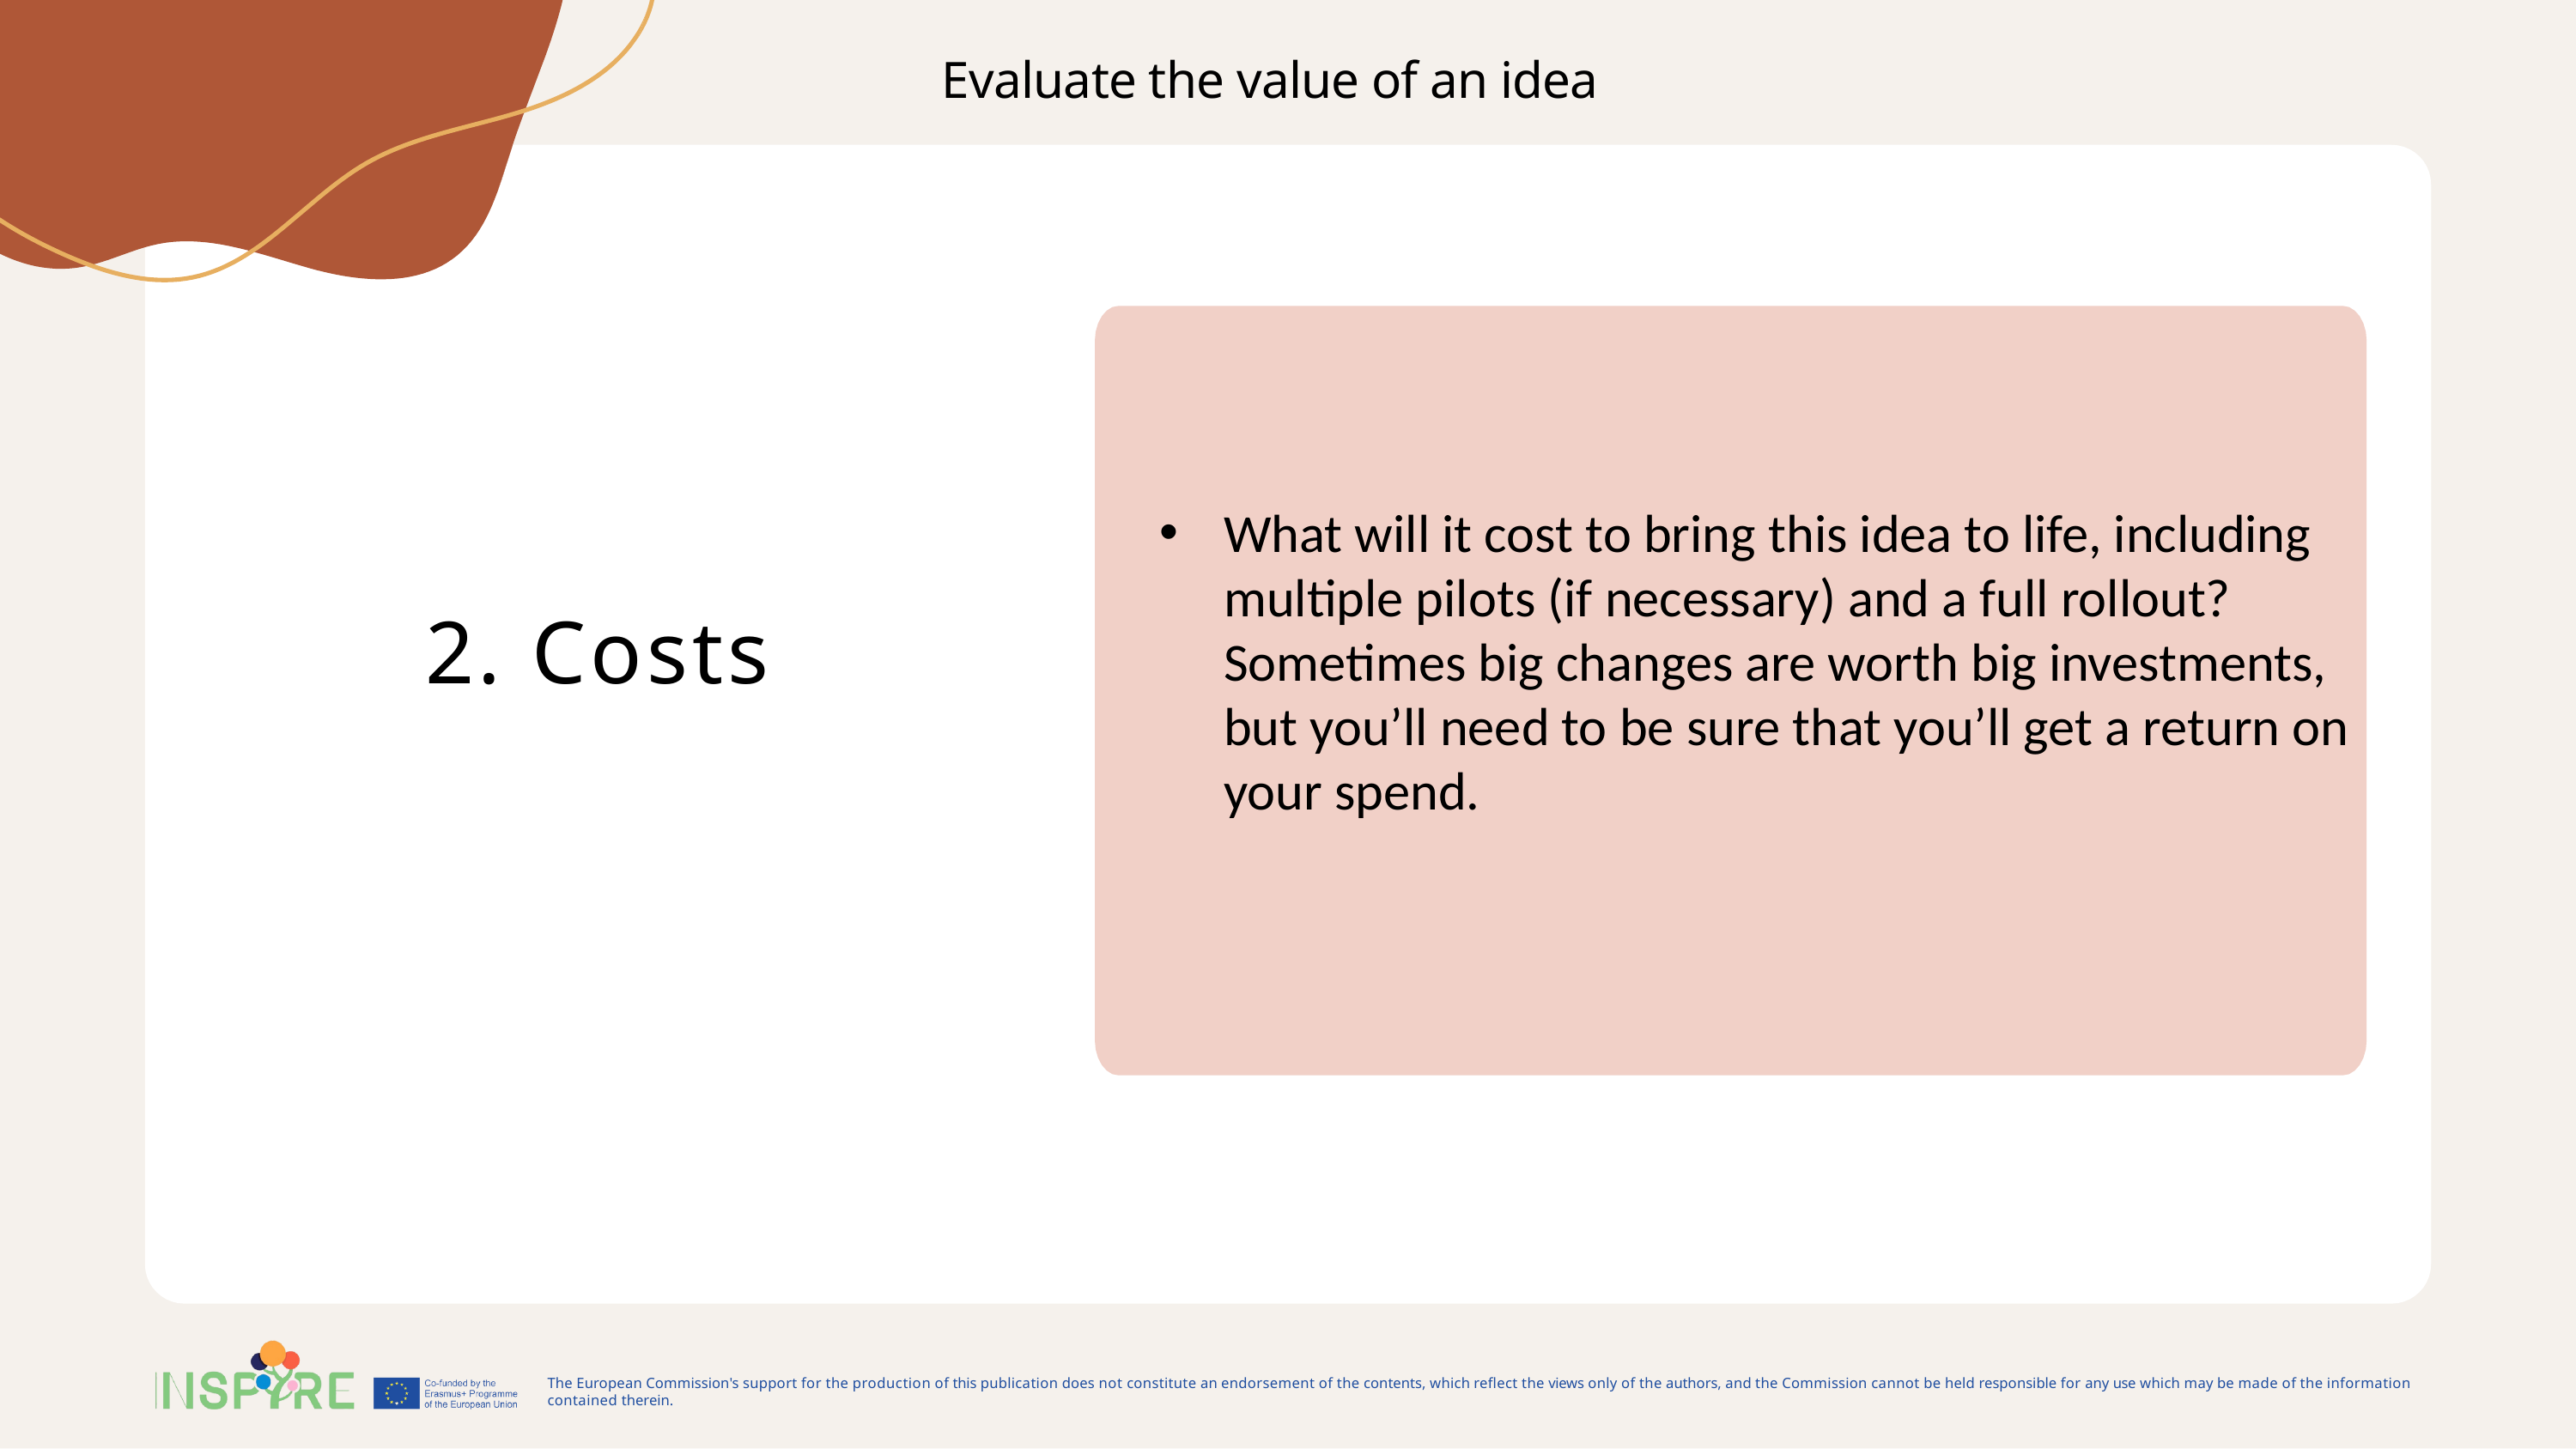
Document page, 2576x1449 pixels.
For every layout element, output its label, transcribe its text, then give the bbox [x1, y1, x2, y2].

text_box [144, 1328, 577, 1435]
text_box 2. Costs [214, 596, 979, 701]
text_box Evaluate the value of an idea [939, 46, 1637, 109]
text_box What will it cost to bring this idea to life, including multiple pilots (if necessary) and a full rollout? Sometimes big changes are worth big investments, but you’ll need to be sure that you’ll get a return on your spend. [1095, 306, 2367, 1076]
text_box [0, 0, 655, 283]
footer The European Commission's support for the production of this publication does not constitute an endorsement of the contents, which reflect the views only of the authors, and the Commission cannot be held responsible for any use which may be made of the information contained therein. [545, 1373, 2426, 1449]
